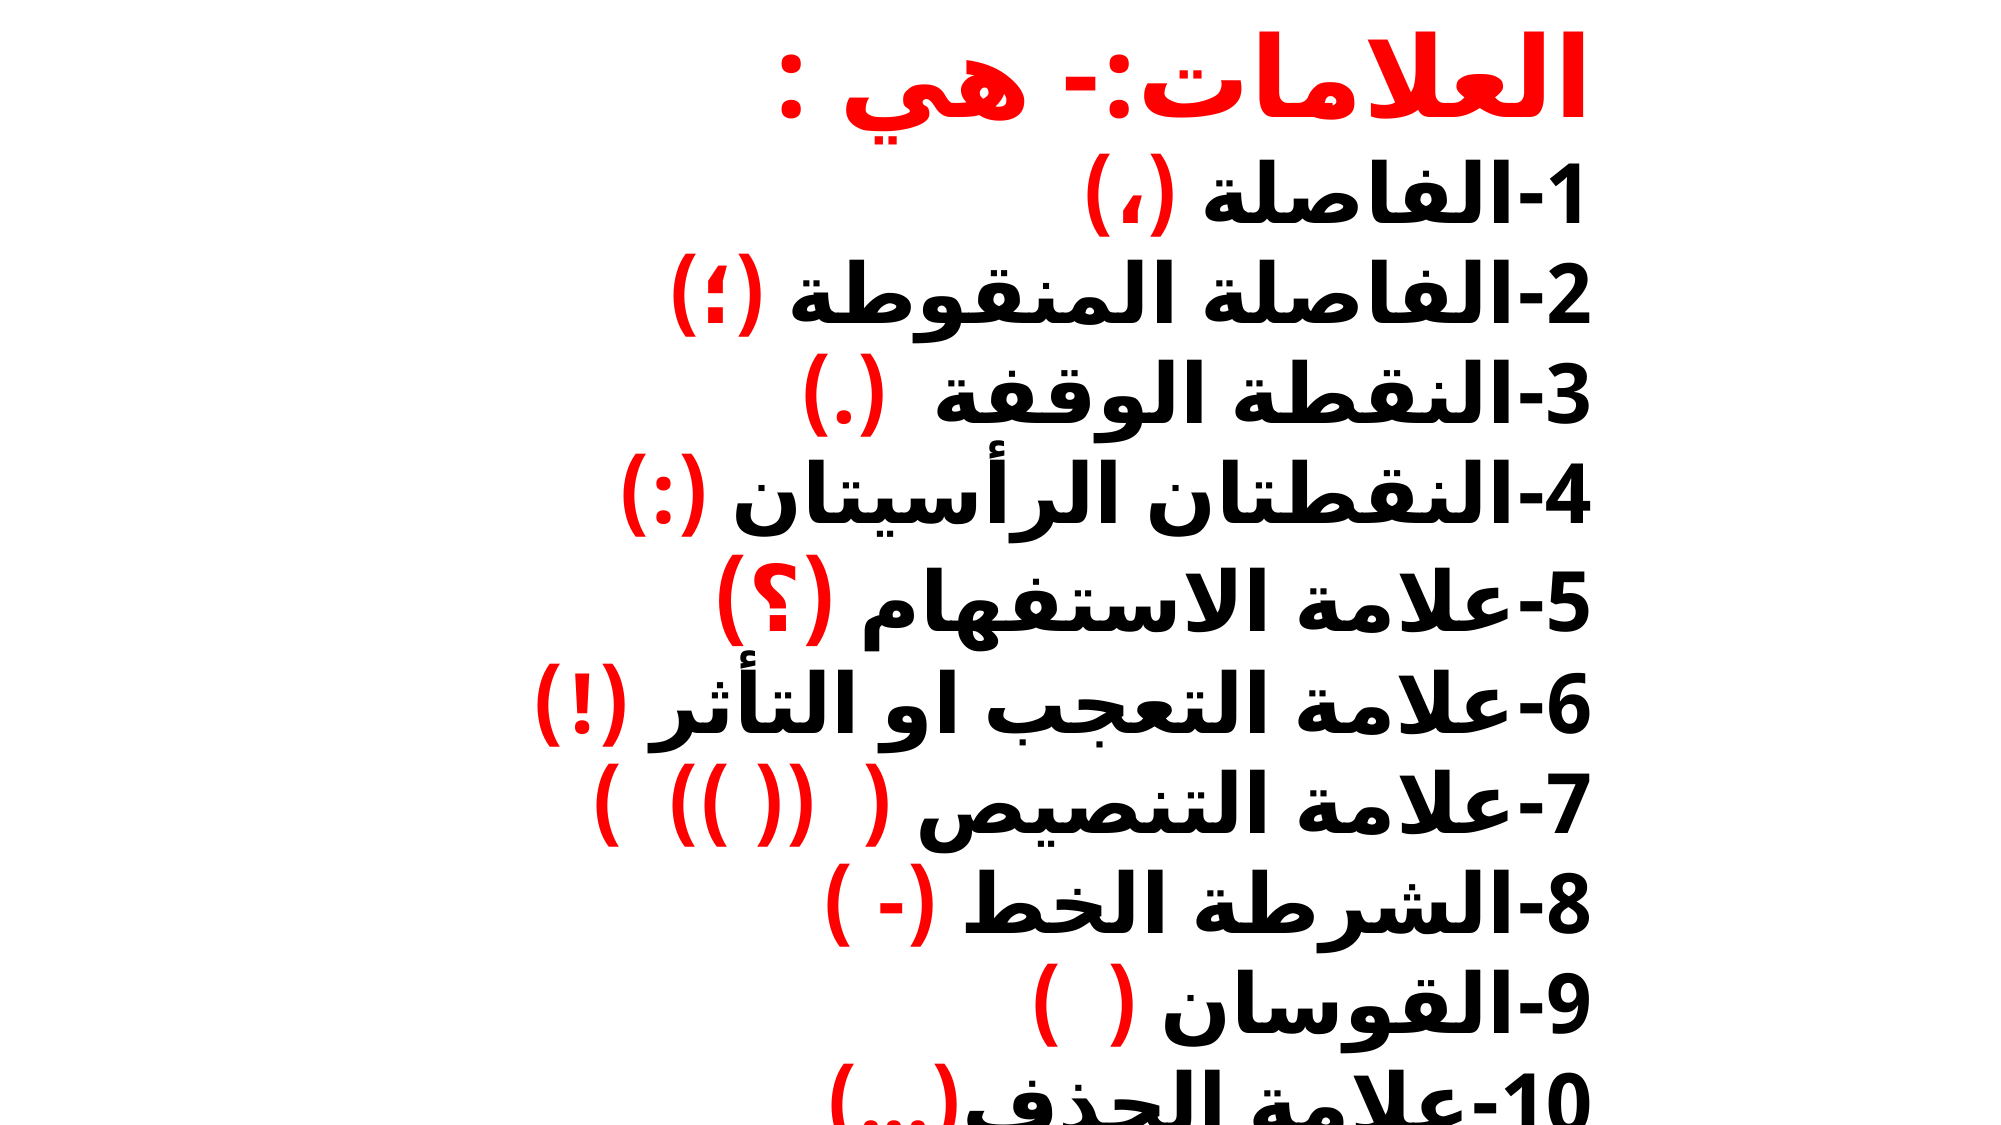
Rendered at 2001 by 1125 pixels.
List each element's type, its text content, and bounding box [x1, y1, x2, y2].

text_box العلامات:- هي : 1- الفاصلة (،) 2- الفاصلة المنقوطة (؛) 3- النقطة الوقفة (.) 4- النقطتان الرأسيتان (:) 5- علامة الاستفهام (؟) 6- علامة التعجب او التأثر (!) 7- علامة التنصيص ( (( )) ) 8- الشرطة الخط (- ) 9- القوسان ( ) 10- علامة الحذف(...) [297, 0, 1608, 1125]
